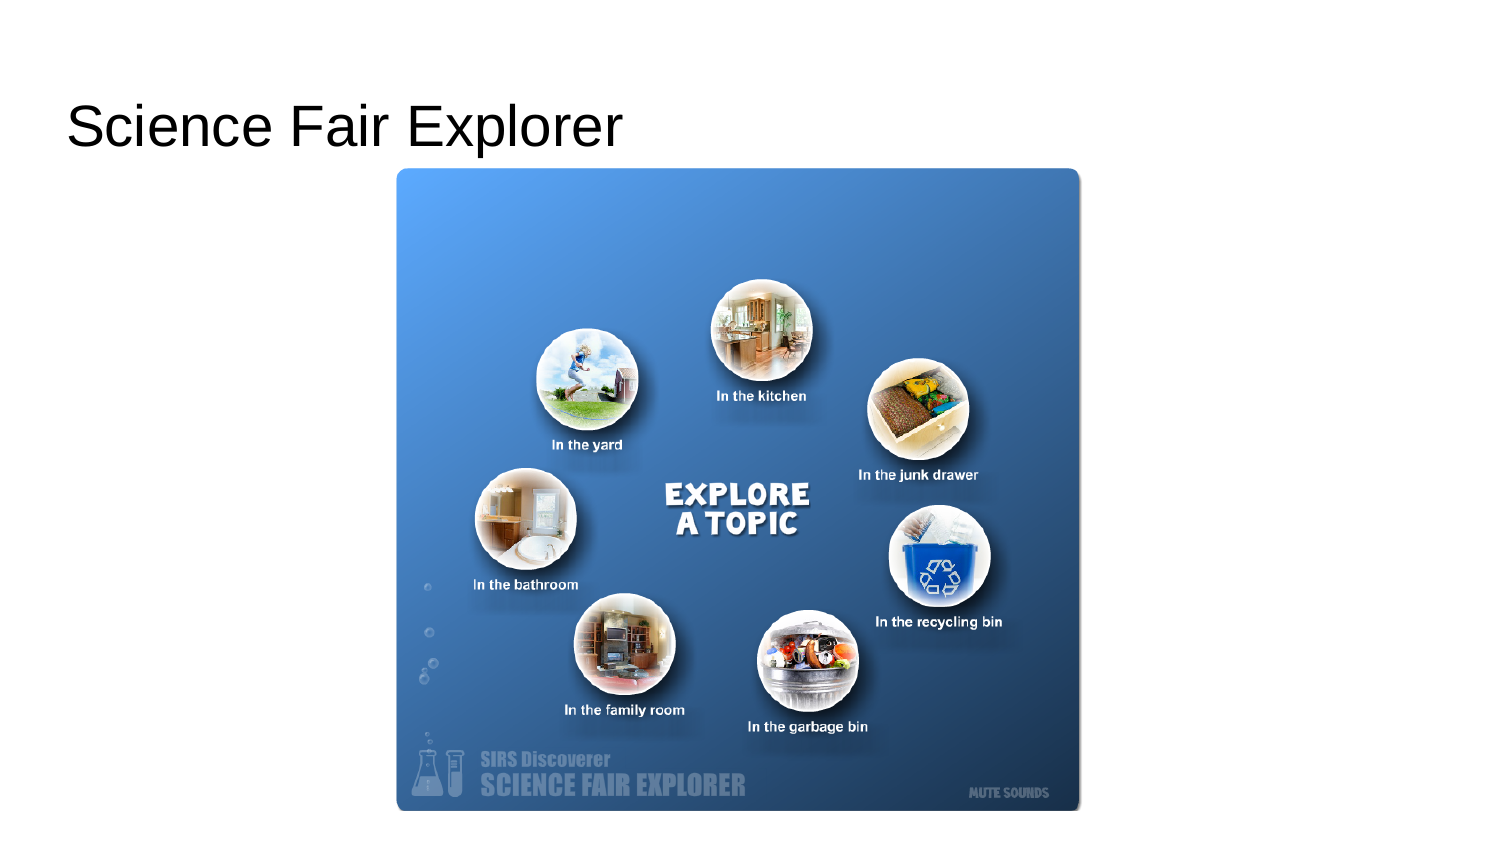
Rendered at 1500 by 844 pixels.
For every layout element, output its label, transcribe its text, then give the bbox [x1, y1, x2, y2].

title Science Fair Explorer [51, 72, 1449, 167]
picture [387, 166, 1085, 811]
